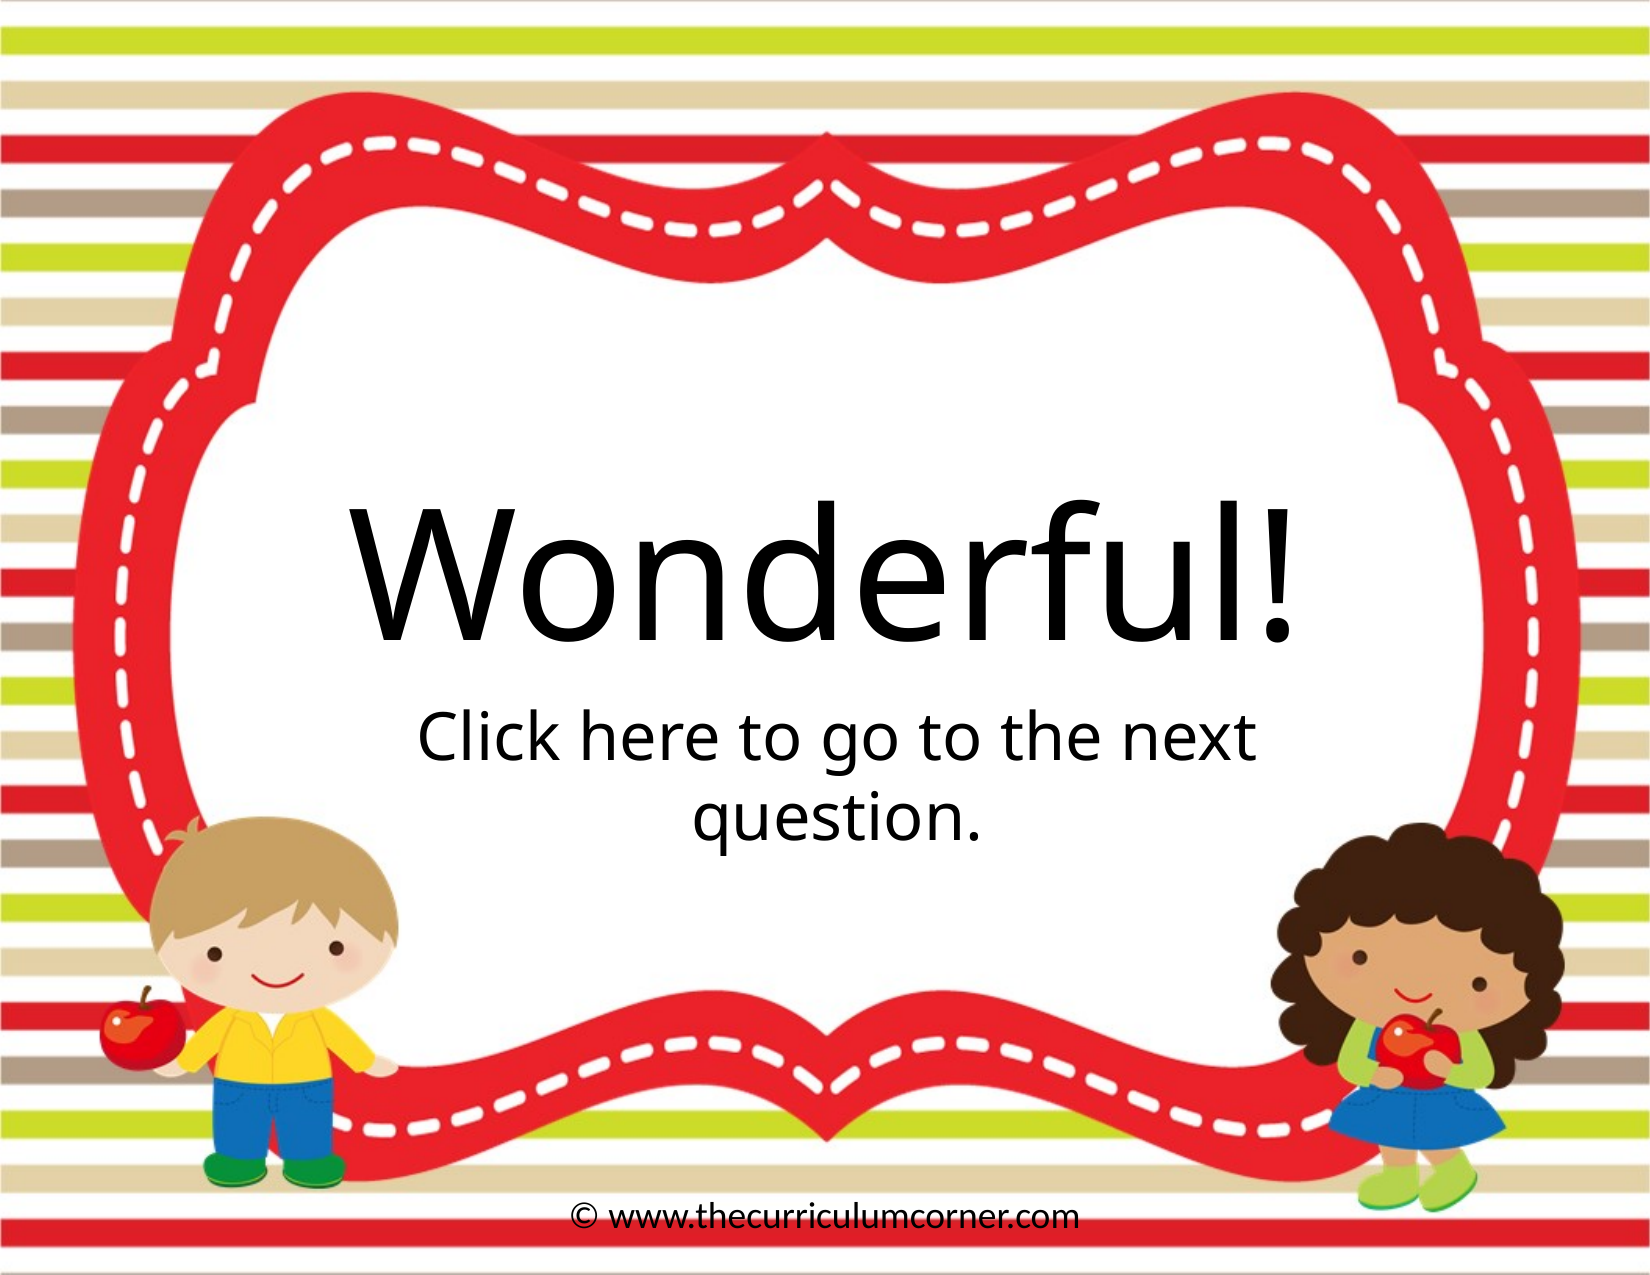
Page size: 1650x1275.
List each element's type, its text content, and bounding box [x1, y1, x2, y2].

text_box Wonderful! [184, 449, 1466, 685]
picture [0, 0, 1650, 1275]
text_box © www.thecurriculumcorner.com [553, 1183, 1097, 1244]
text_box Click here to go to the next question. [359, 686, 1316, 862]
